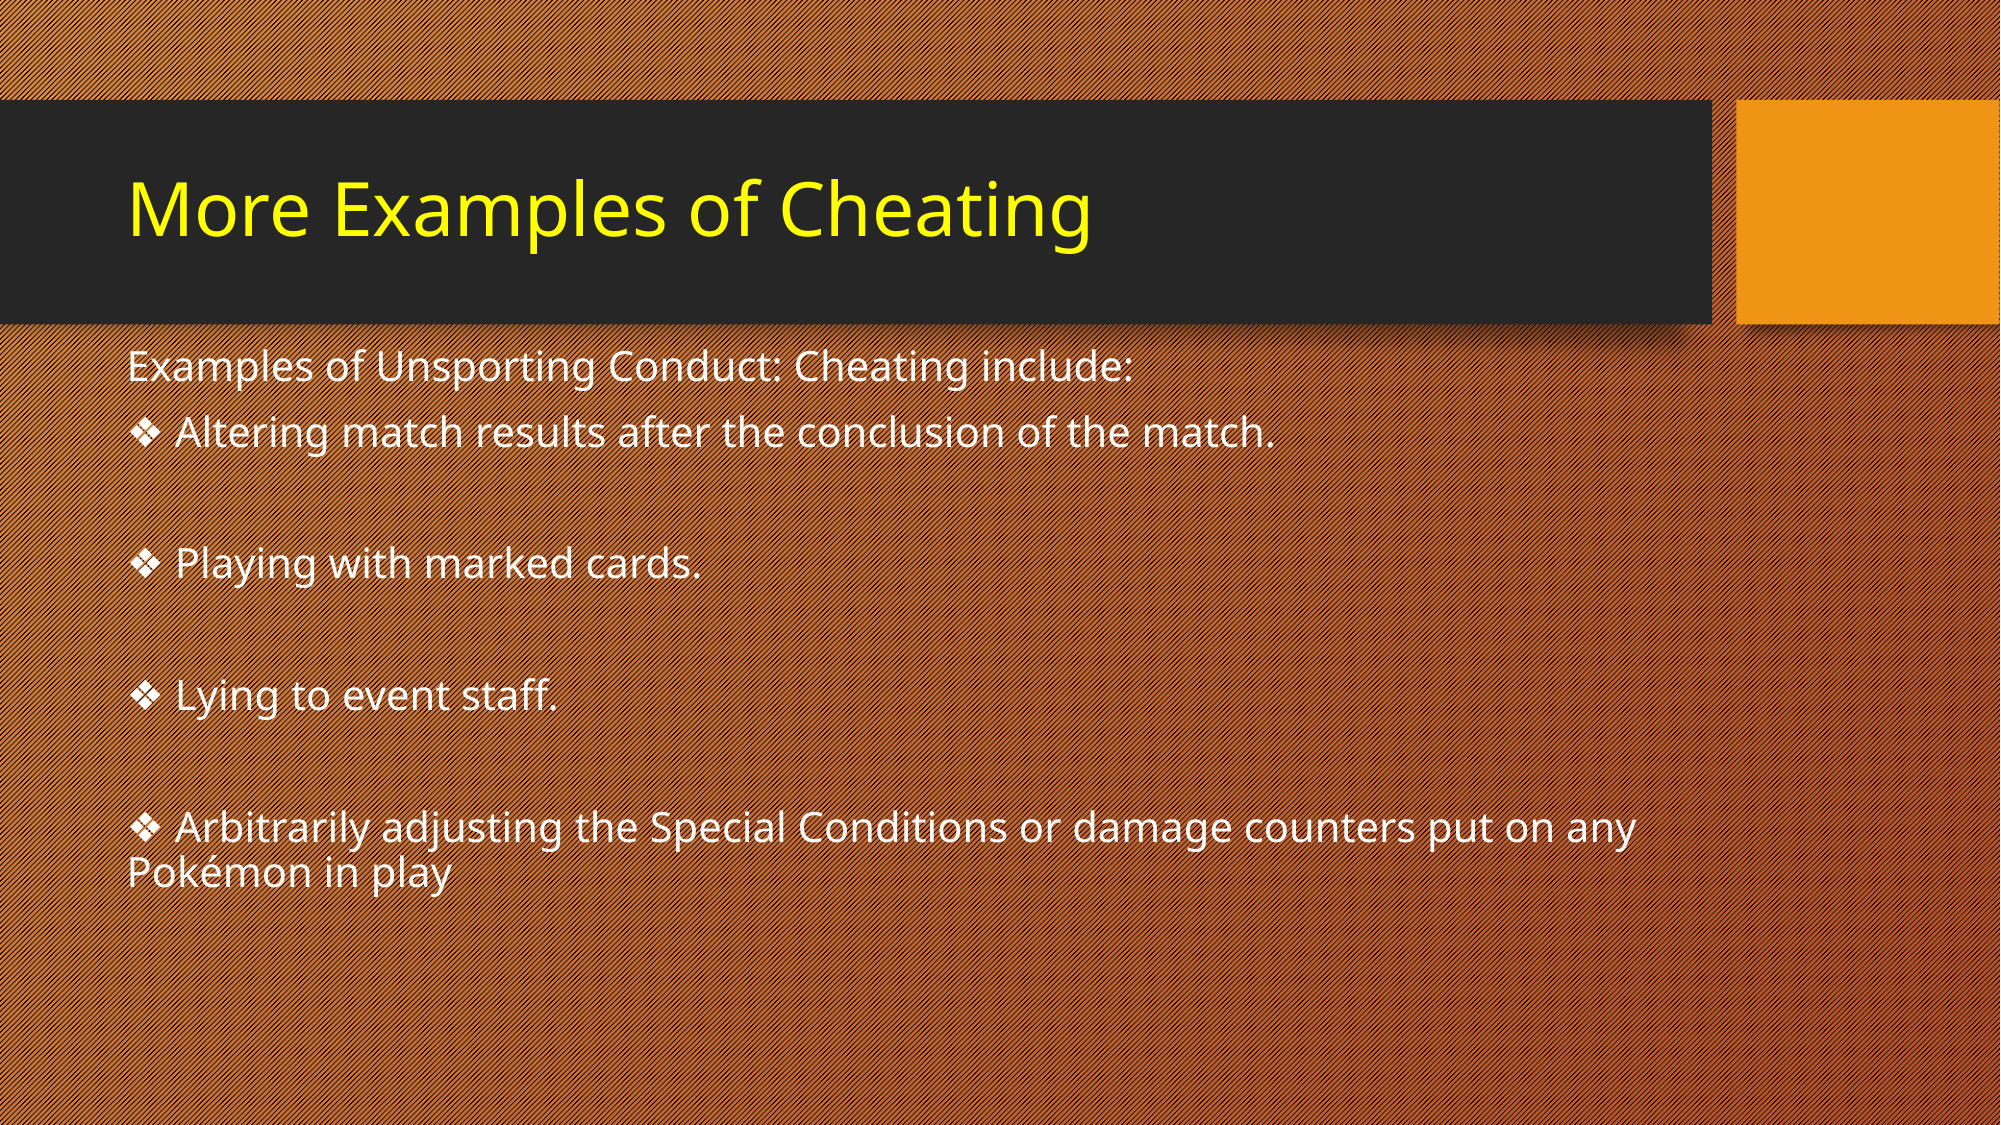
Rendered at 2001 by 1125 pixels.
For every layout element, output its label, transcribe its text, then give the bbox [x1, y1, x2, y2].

picture [0, 0, 2000, 1125]
title More Examples of Cheating [111, 123, 1690, 301]
list Examples of Unsporting Conduct: Cheating include: ❖ Altering match results after the conclusion of the match. ❖ Playing with marked cards. ❖ Lying to event staff. ❖ Arbitrarily adjusting the Special Conditions or damage counters put on any Pokémon in play [111, 337, 1690, 974]
